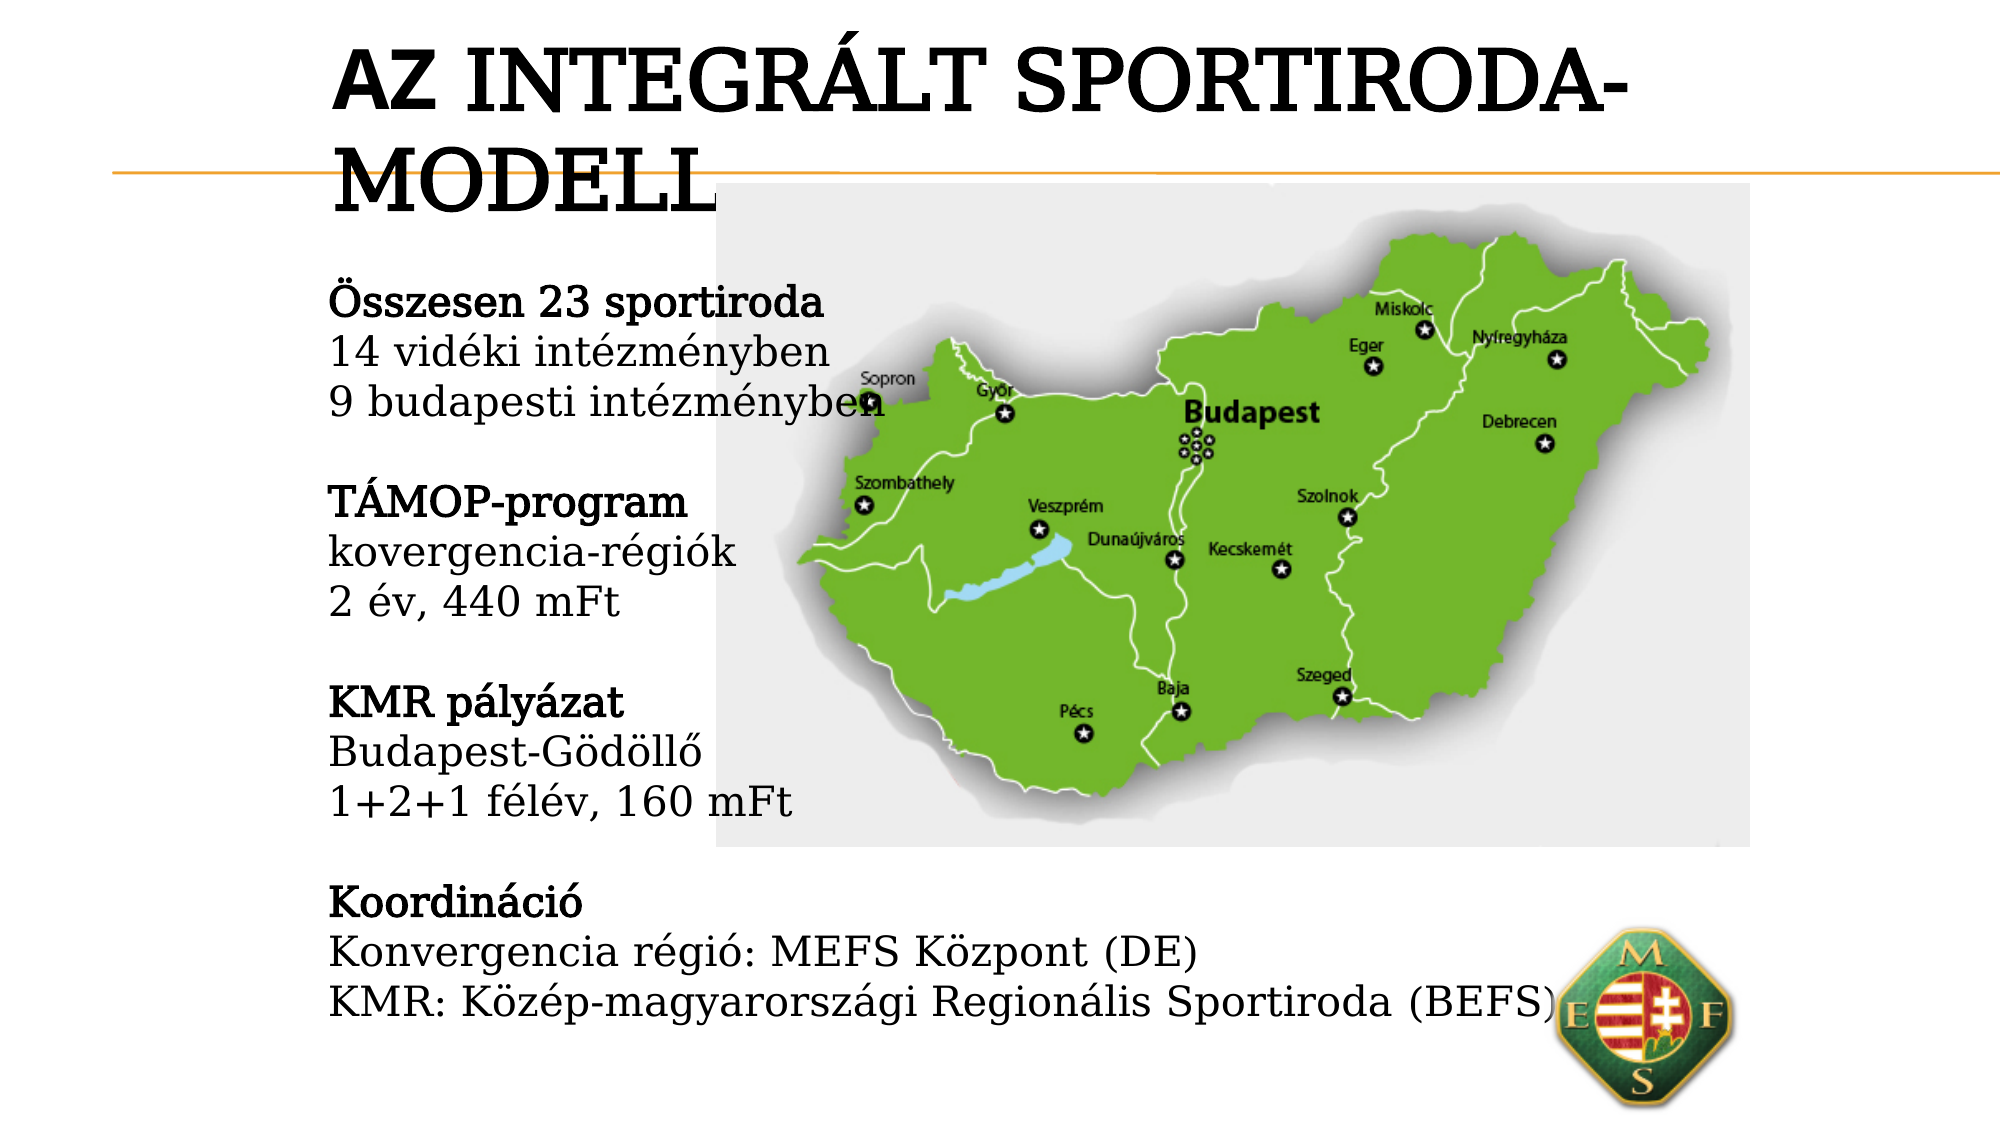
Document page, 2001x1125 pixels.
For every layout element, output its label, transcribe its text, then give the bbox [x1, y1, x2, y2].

text_box Az integrált sportiroda-modell [317, 19, 1721, 154]
picture [1543, 916, 1745, 1118]
text_box Összesen 23 sportiroda 14 vidéki intézményben 9 budapesti intézményben TÁMOP-program kovergencia-régiók 2 év, 440 mFt KMR pályázat Budapest-Gödöllő 1+2+1 félév, 160 mFt Koordináció Konvergencia régió: MEFS Központ (DE) KMR: Közép-magyarországi Regionális Sportiroda (BEFS) [313, 267, 1746, 1033]
picture [716, 183, 1750, 847]
